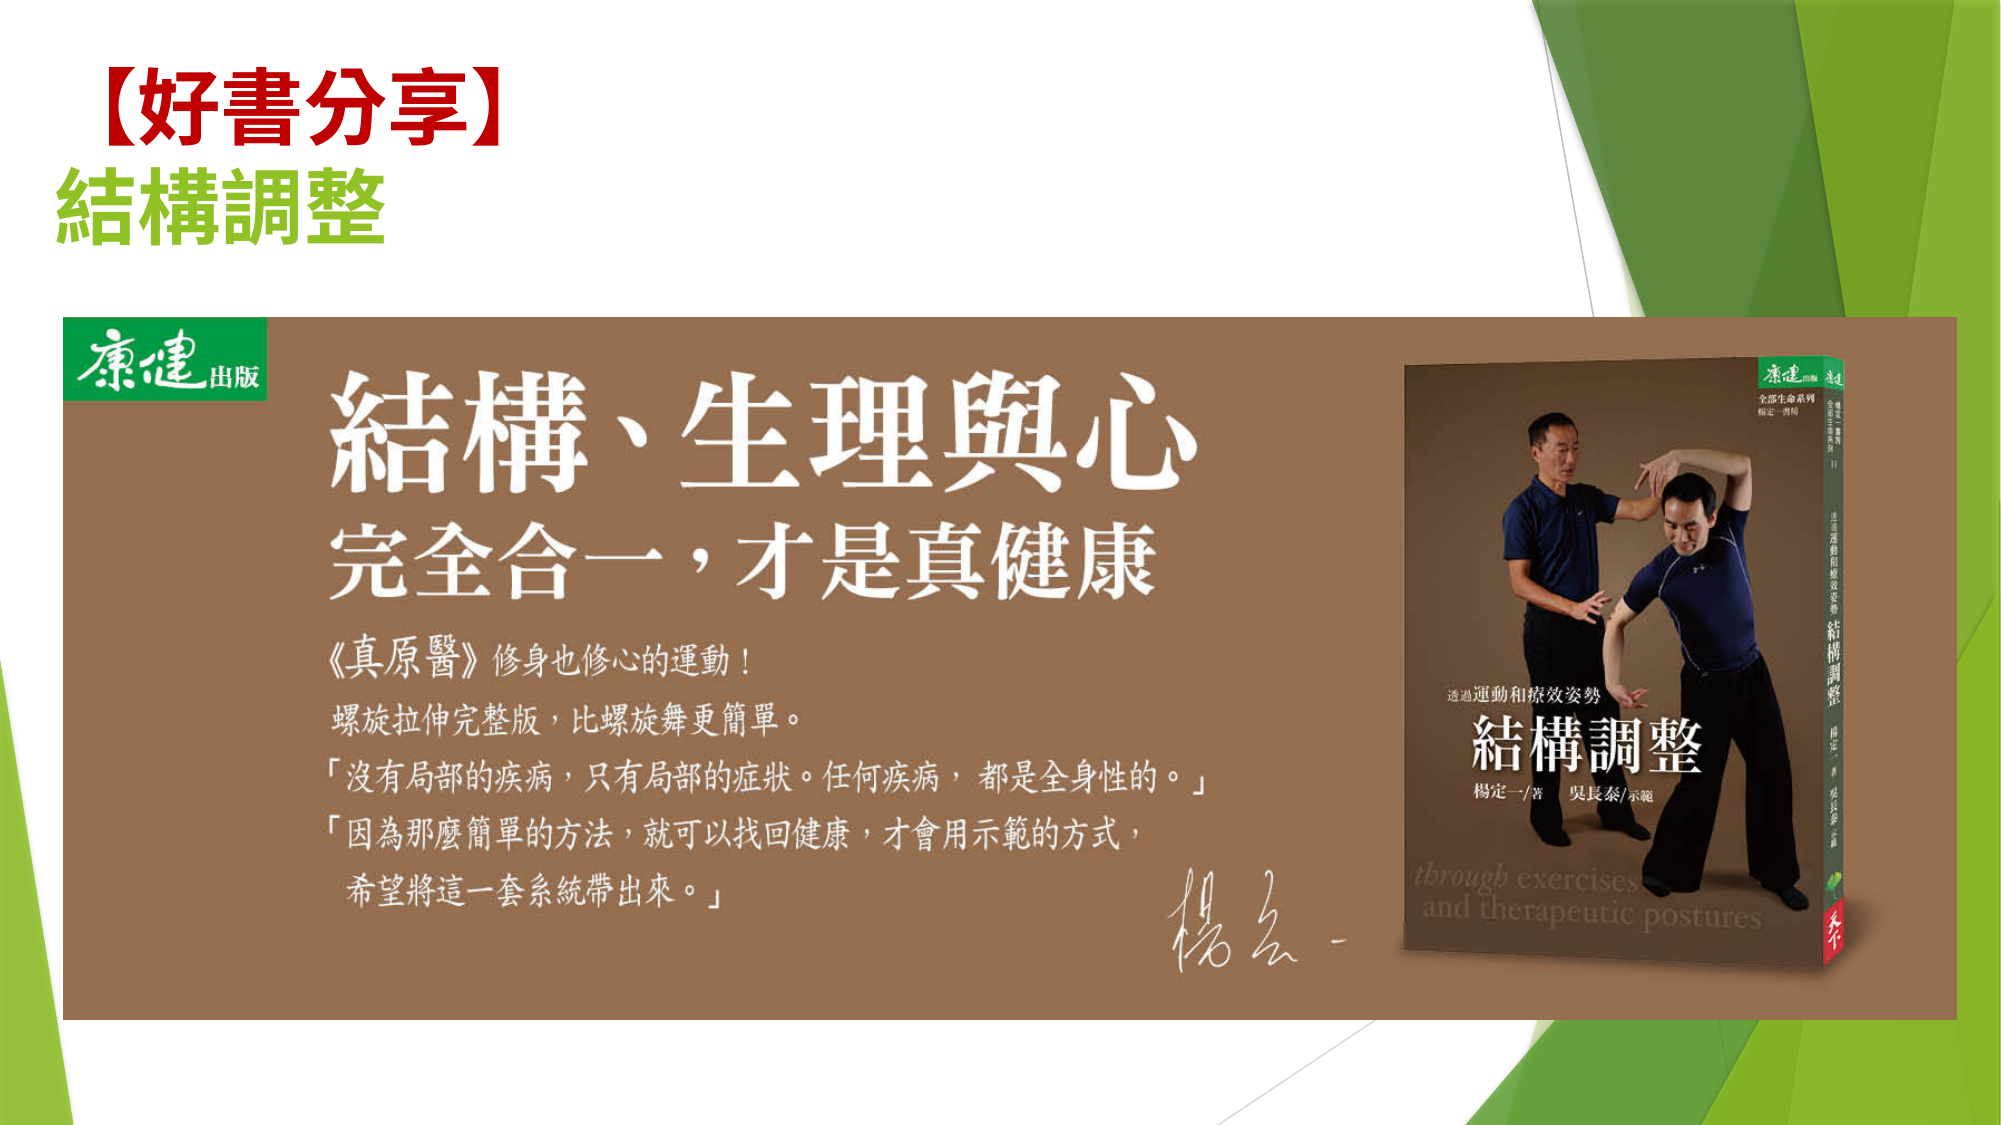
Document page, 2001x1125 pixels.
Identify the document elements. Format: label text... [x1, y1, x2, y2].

title 【好書分享】 結構調整 [39, 47, 1450, 318]
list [62, 317, 1957, 1021]
